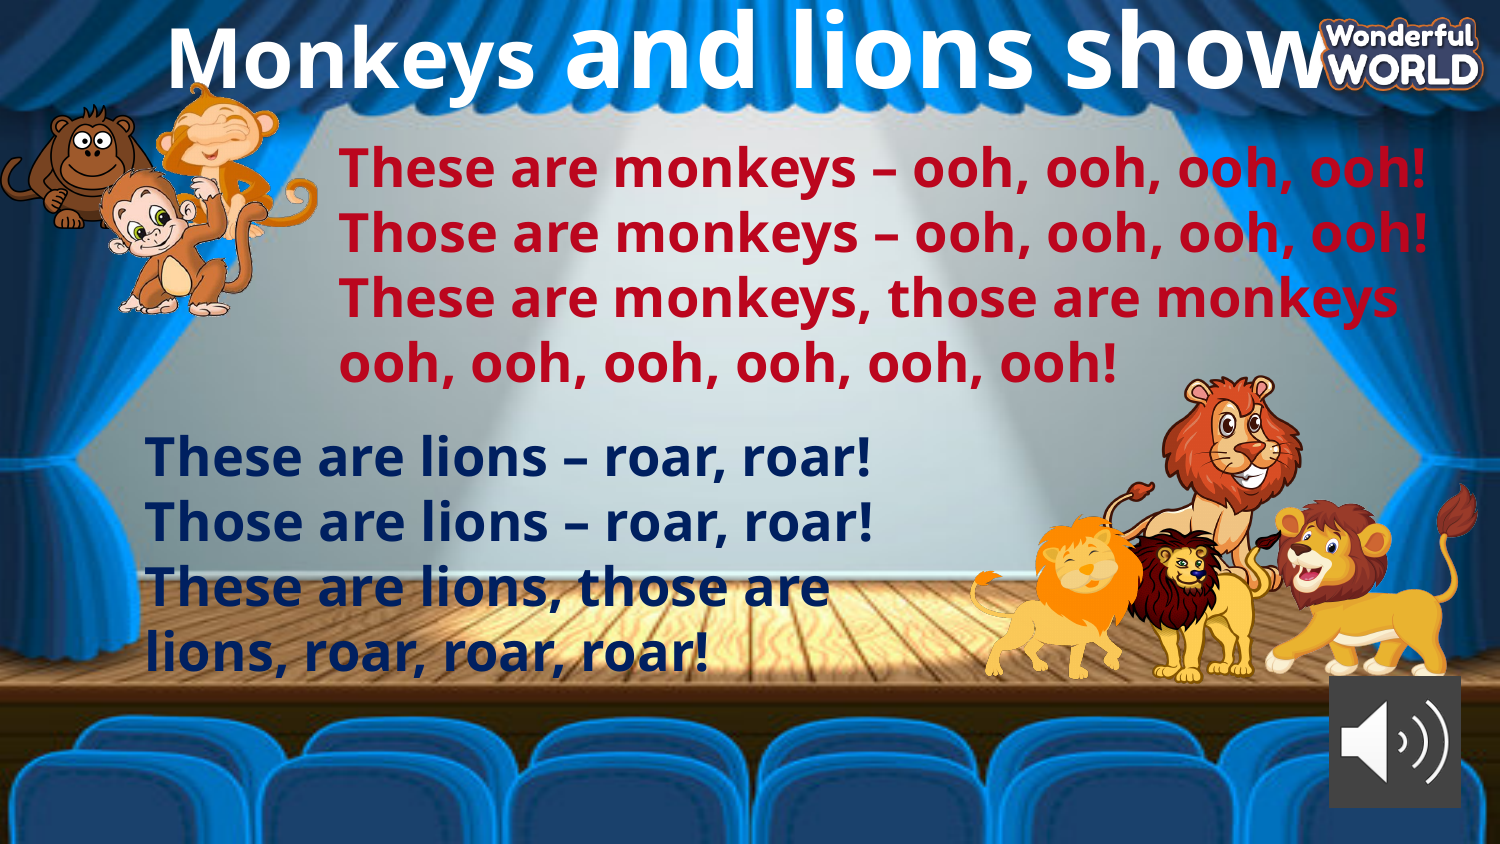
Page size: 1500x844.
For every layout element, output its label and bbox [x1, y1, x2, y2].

text_box [968, 361, 1478, 690]
text_box [0, 81, 321, 331]
picture [0, 0, 1500, 844]
